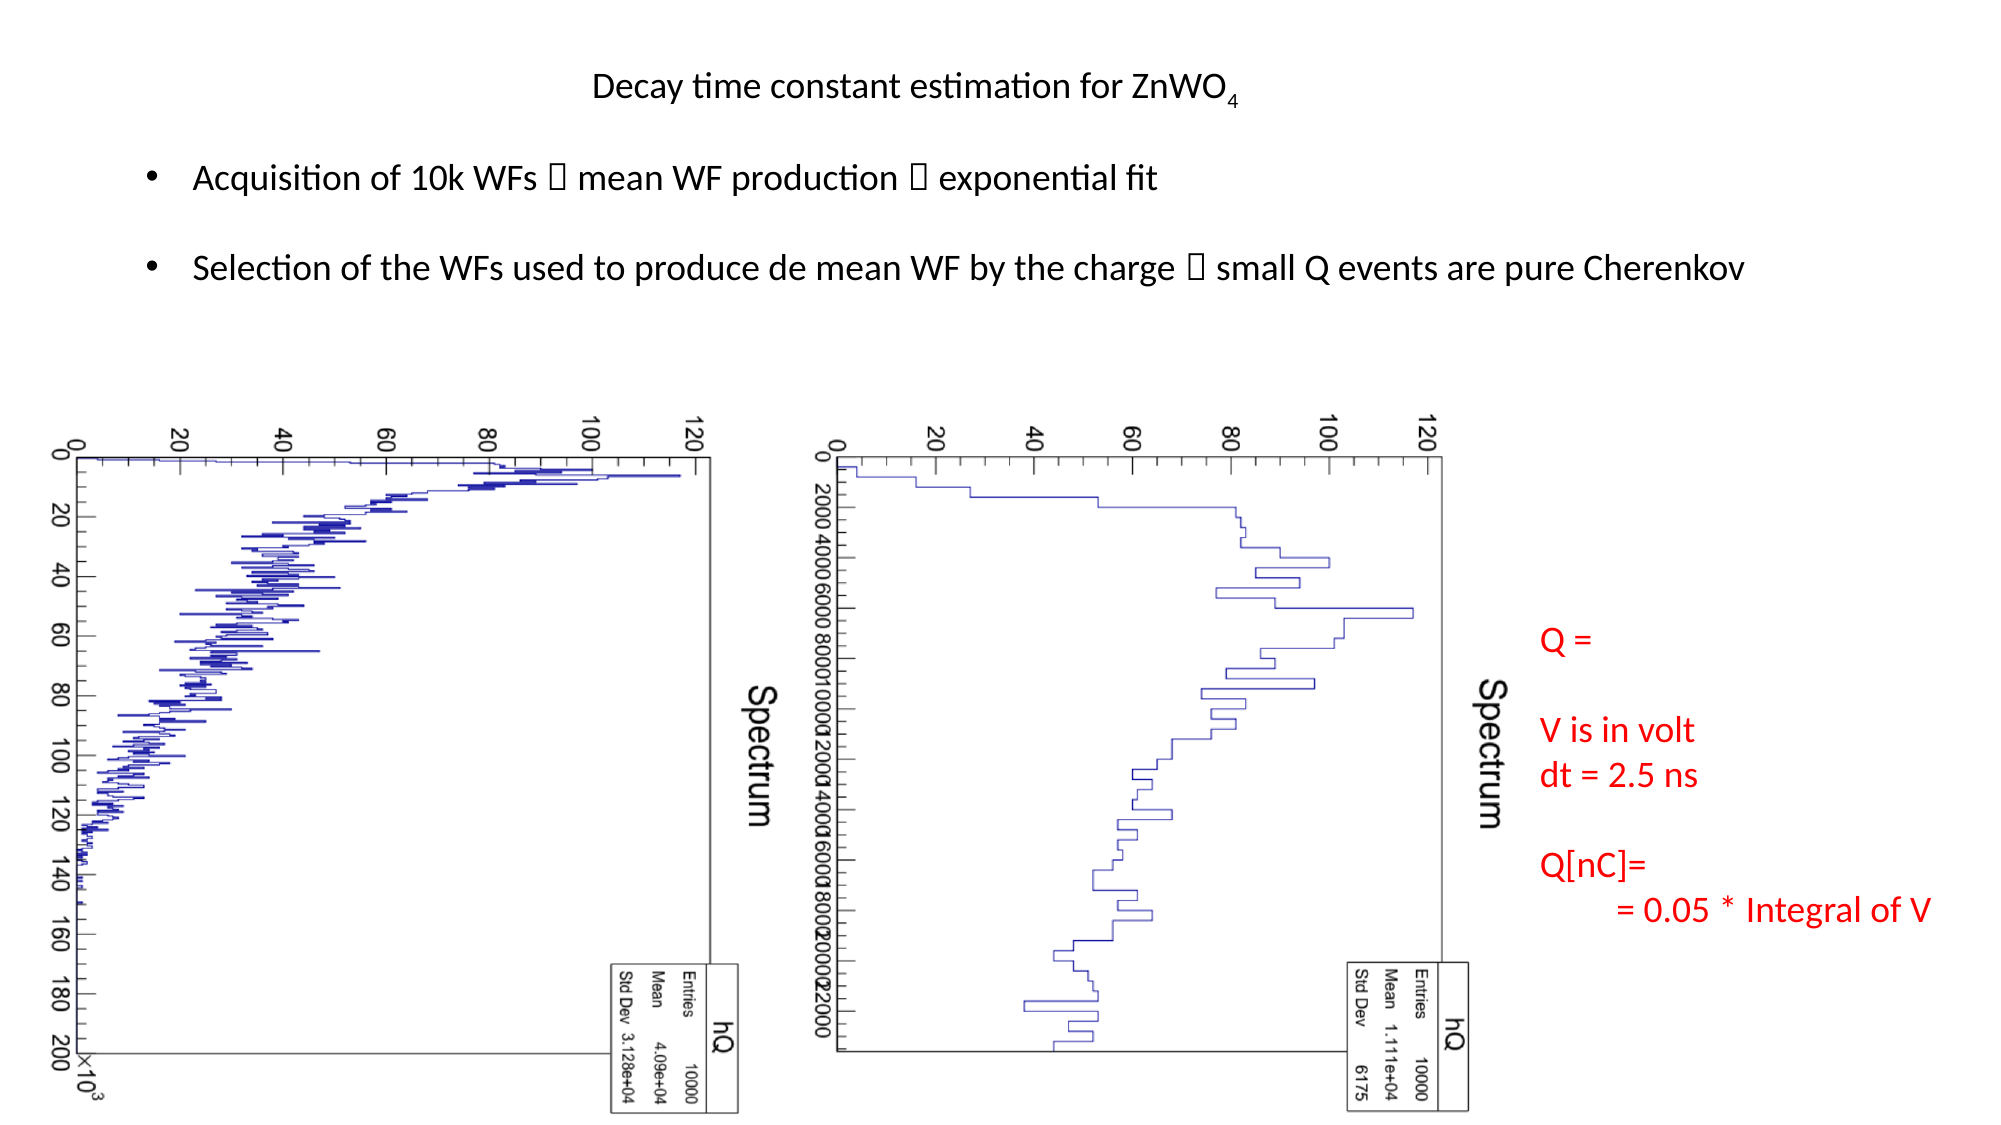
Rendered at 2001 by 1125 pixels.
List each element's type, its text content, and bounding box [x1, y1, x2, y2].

picture [22, 360, 765, 1125]
text_box Decay time constant estimation for ZnWO4 [577, 53, 1254, 120]
text_box Acquisition of 10k WFs  mean WF production  exponential fit Selection of the WFs used to produce de mean WF by the charge  small Q events are pure Cherenkov [130, 146, 1770, 296]
picture [770, 376, 1510, 1125]
